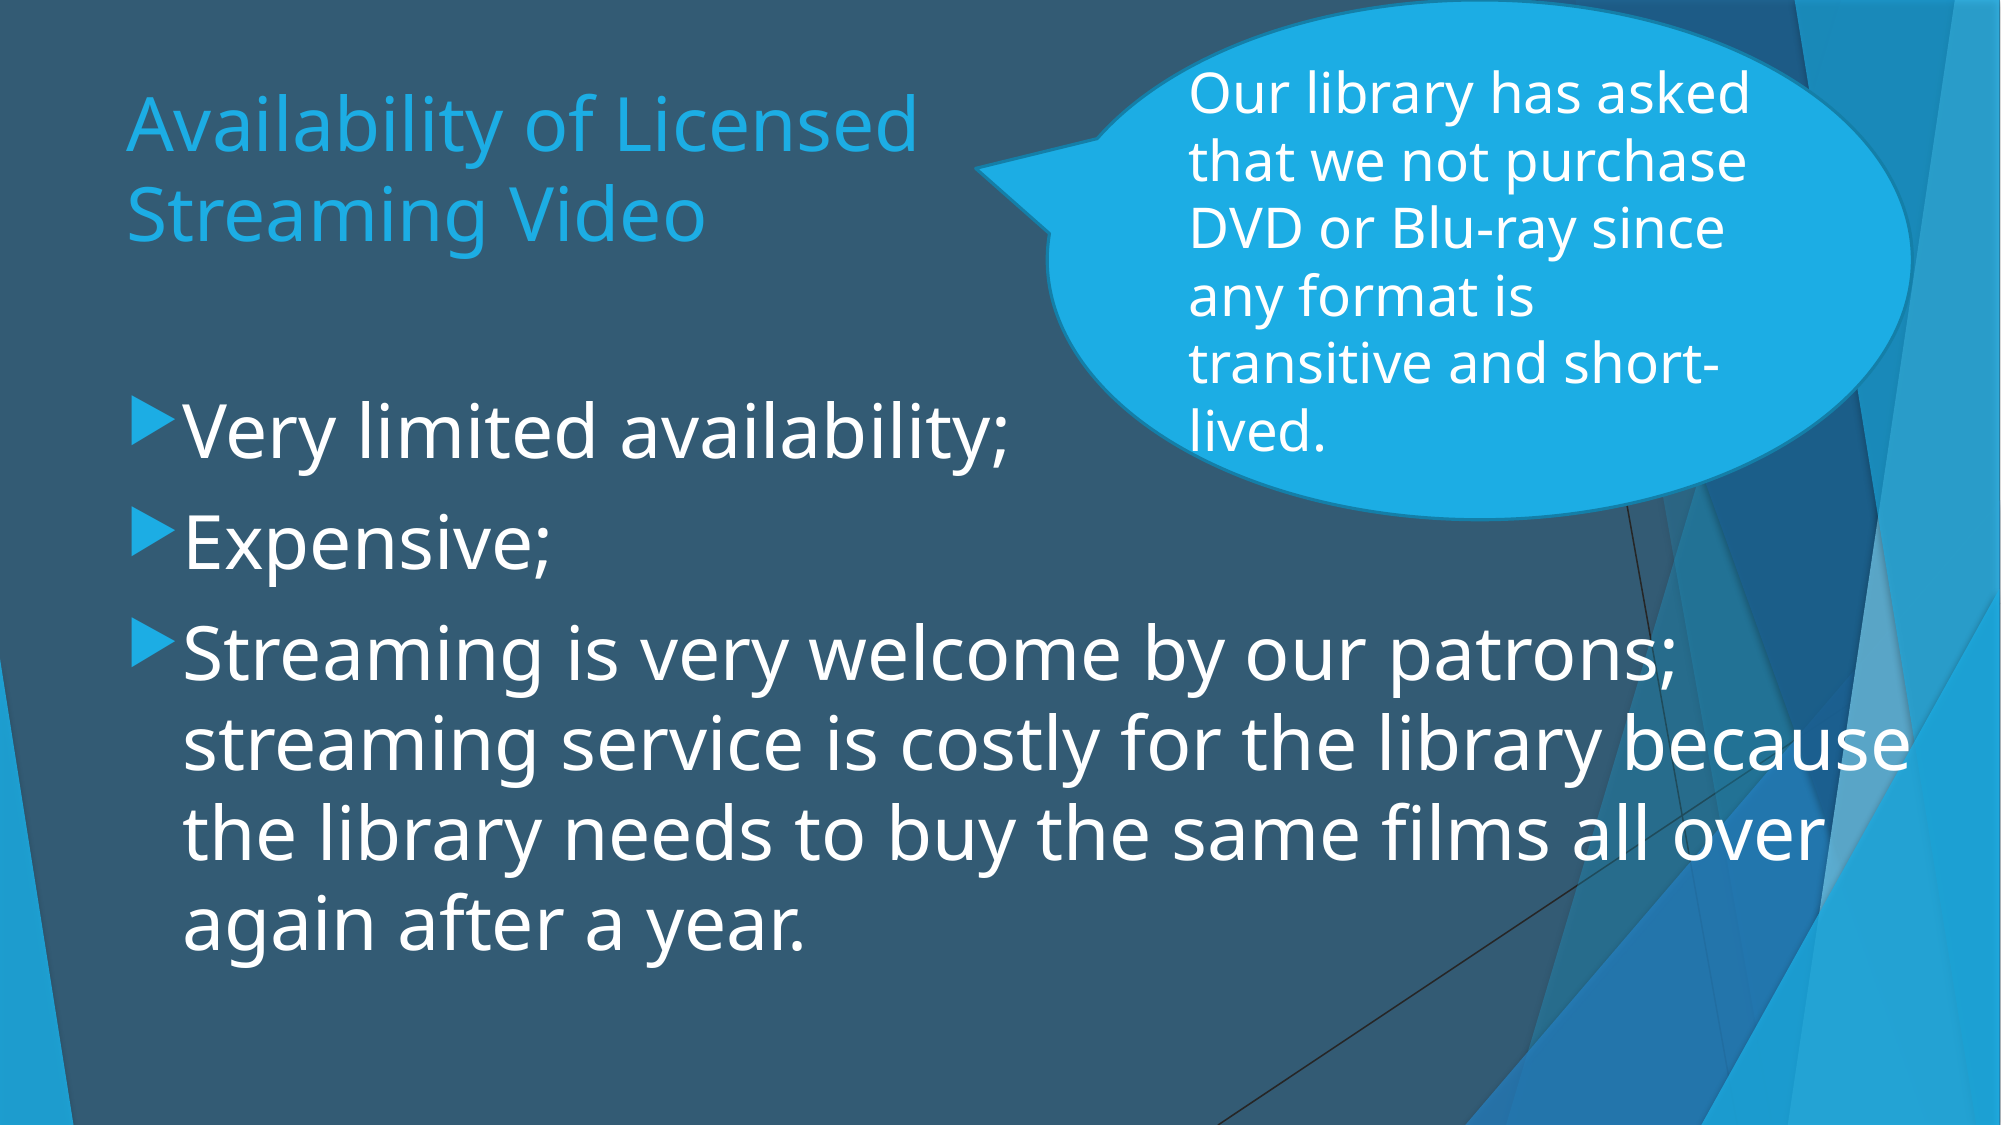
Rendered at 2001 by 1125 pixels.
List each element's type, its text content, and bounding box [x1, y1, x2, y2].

text_box Our library has asked that we not purchase DVD or Blu-ray since any format is transitive and short-lived. [974, 0, 1914, 522]
title Availability of Licensed Streaming Video [111, 68, 1048, 350]
list Very limited availability; Expensive; Streaming is very welcome by our patrons; streaming service is costly for the library because the library needs to buy the same films all over again after a year. [111, 376, 1945, 1080]
